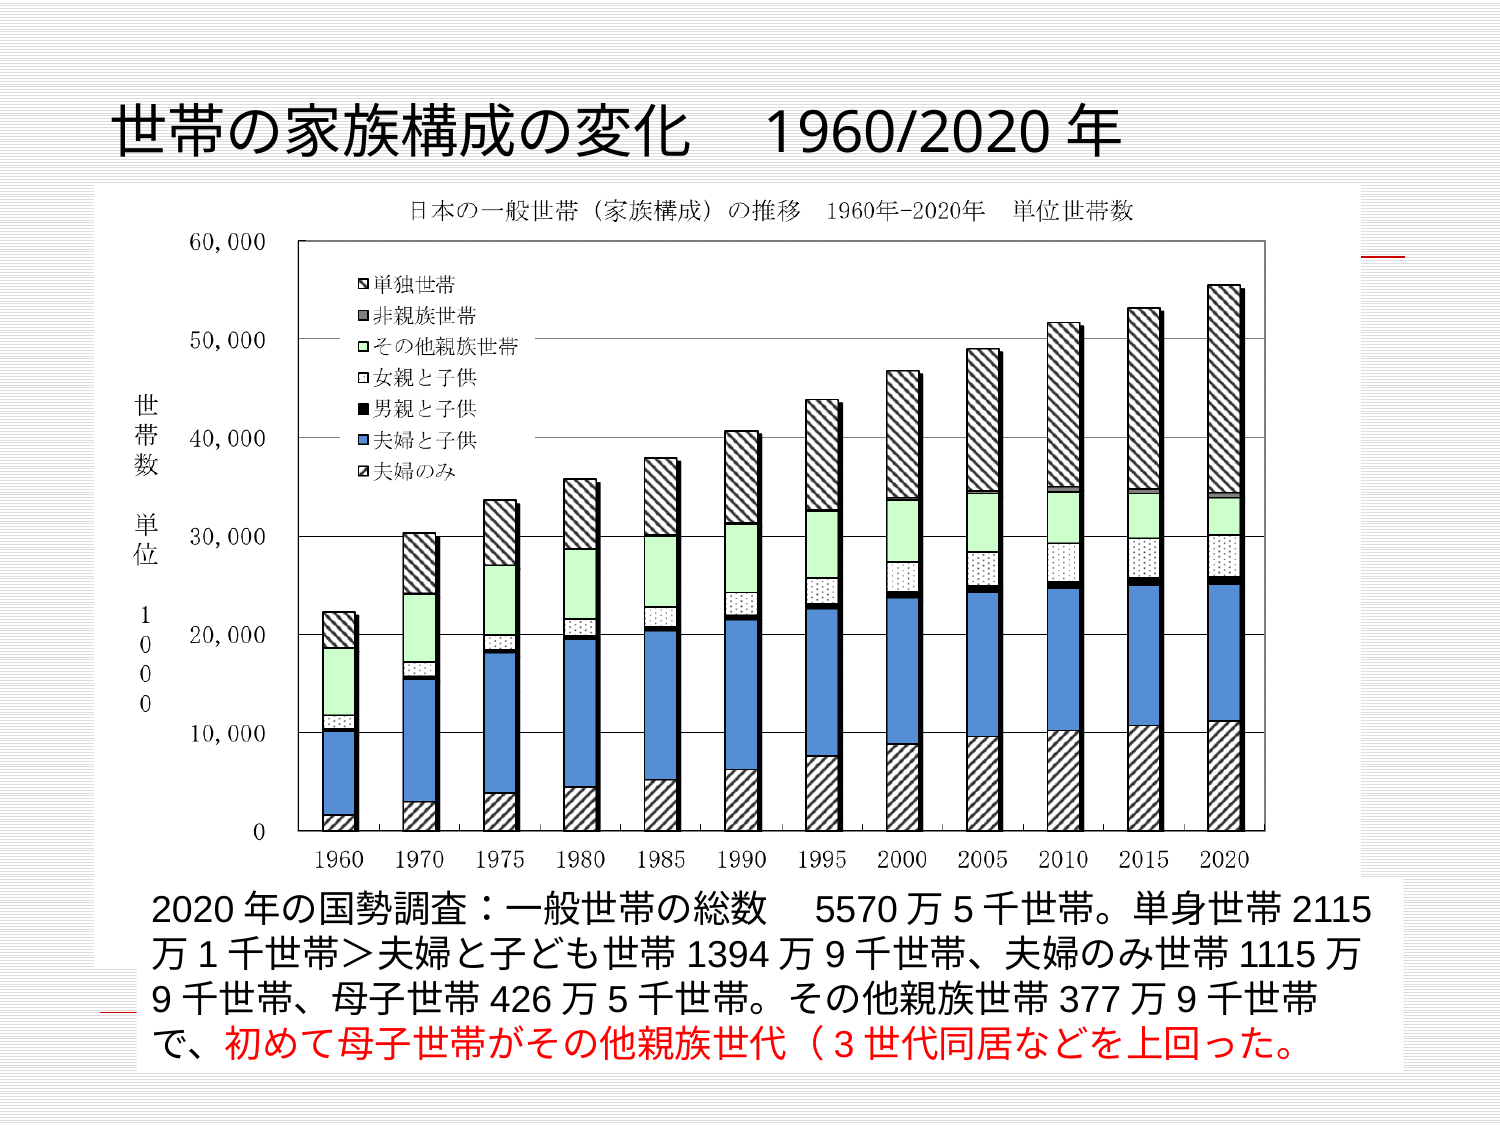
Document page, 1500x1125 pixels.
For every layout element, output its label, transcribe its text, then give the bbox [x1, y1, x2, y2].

text_box 2020年の国勢調査：一般世帯の総数 5570万5千世帯。単身世帯2115万1千世帯＞夫婦と子ども世帯1394万9千世帯、夫婦のみ世帯1115万9千世帯、母子世帯426万5千世帯。その他親族世帯377万9千世帯で、初めて母子世帯がその他親族世代（3世代同居などを上回った。 [136, 878, 1404, 1073]
title 世帯の家族構成の変化 1960/2020年 [93, 49, 1476, 209]
picture [93, 184, 1362, 969]
